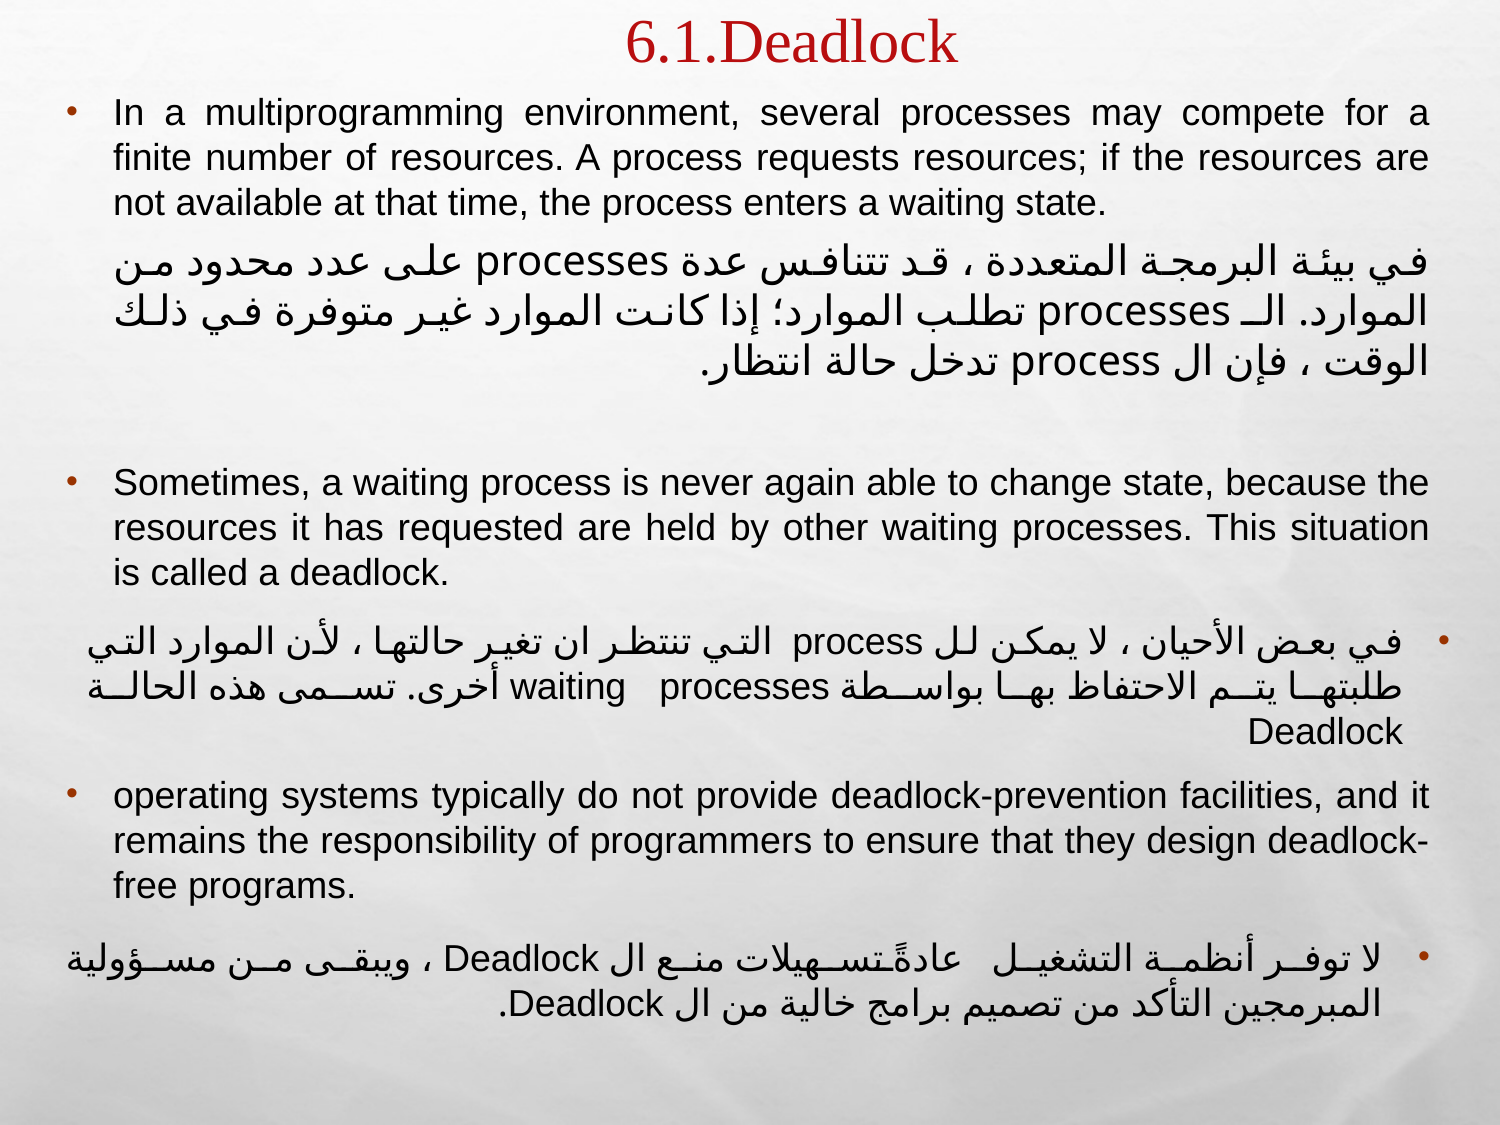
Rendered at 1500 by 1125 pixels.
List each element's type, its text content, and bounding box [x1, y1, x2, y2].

text_box Sometimes, a waiting process is never again able to change state, because the resources it has requested are held by other waiting processes. This situation is called a deadlock. [51, 450, 1445, 601]
text_box operating systems typically do not provide deadlock-prevention facilities, and it remains the responsibility of programmers to ensure that they design deadlock-free programs. [51, 763, 1445, 913]
picture [0, 0, 1500, 1125]
text_box In a multiprogramming environment, several processes may compete for a finite number of resources. A process requests resources; if the resources are not available at that time, the process enters a waiting state. [51, 80, 1445, 231]
text_box في بيئة البرمجة المتعددة ، قد تتنافس عدة processes على عدد محدود من الموارد. الـ processes تطلب الموارد؛ إذا كانت الموارد غير متوفرة في ذلك الوقت ، فإن ال process تدخل حالة انتظار. [98, 226, 1445, 392]
text_box لا توفر أنظمة التشغيل عادةً تسهيلات منع ال Deadlock ، ويبقى من مسؤولية المبرمجين التأكد من تصميم برامج خالية من ال Deadlock. [51, 926, 1445, 1032]
title 6.1.Deadlock [610, 0, 1062, 80]
text_box في بعض الأحيان ، لا يمكن لل process التي تنتظر ان تغير حالتها ، لأن الموارد التي طلبتها يتم الاحتفاظ بها بواسطة waiting processes أخرى. تسمى هذه الحالة Deadlock [71, 609, 1465, 760]
